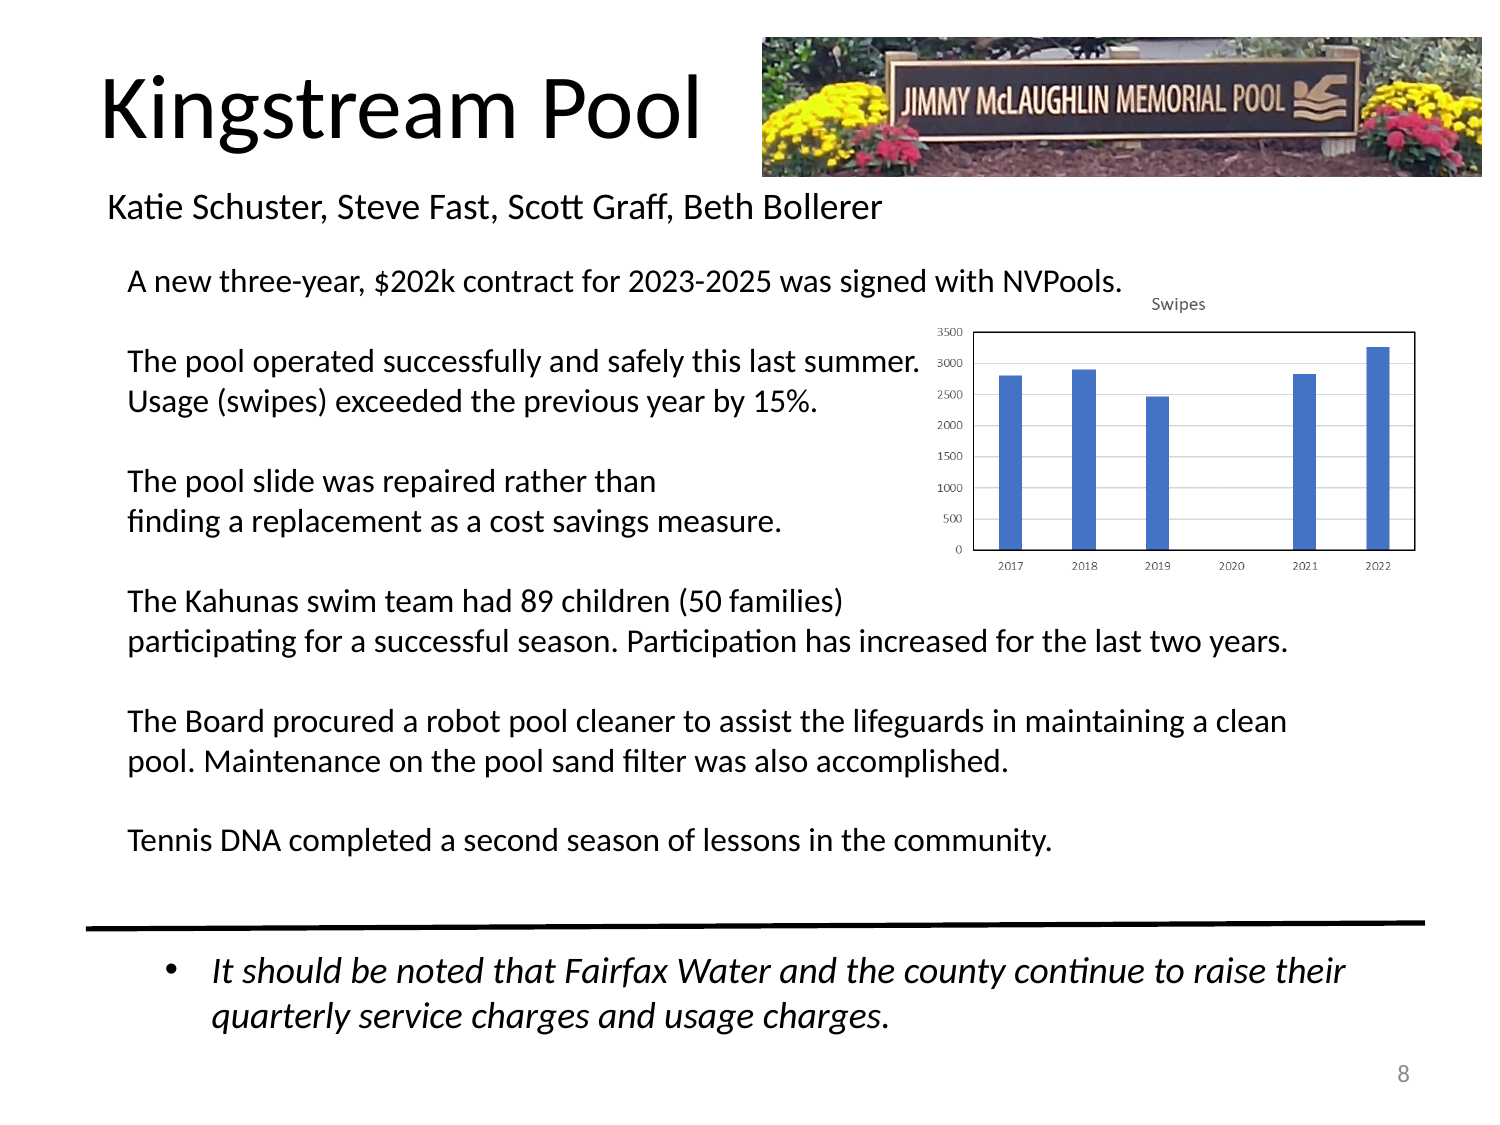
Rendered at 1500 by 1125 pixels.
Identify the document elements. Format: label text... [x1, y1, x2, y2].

slide_number 8 [1074, 1042, 1425, 1103]
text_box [85, 922, 1426, 930]
list Kingstream Pool [43, 26, 763, 177]
text_box It should be noted that Fairfax Water and the county continue to raise their quarterly service charges and usage charges. [0, 938, 1400, 1101]
picture [762, 37, 1483, 177]
picture [927, 280, 1430, 582]
text_box Katie Schuster, Steve Fast, Scott Graff, Beth Bollerer [92, 174, 1031, 235]
text_box A new three-year, $202k contract for 2023-2025 was signed with NVPools. The pool operated successfully and safely this last summer. Usage (swipes) exceeded the previous year by 15%. The pool slide was repaired rather than finding a replacement as a cost savings measure. The Kahunas swim team had 89 children (50 families) participating for a successful season. Participation has increased for the last two years. The Board procured a robot pool cleaner to assist the lifeguards in maintaining a clean pool. Maintenance on the pool sand filter was also accomplished. Tennis DNA completed a second season of lessons in the community. [112, 252, 1319, 866]
